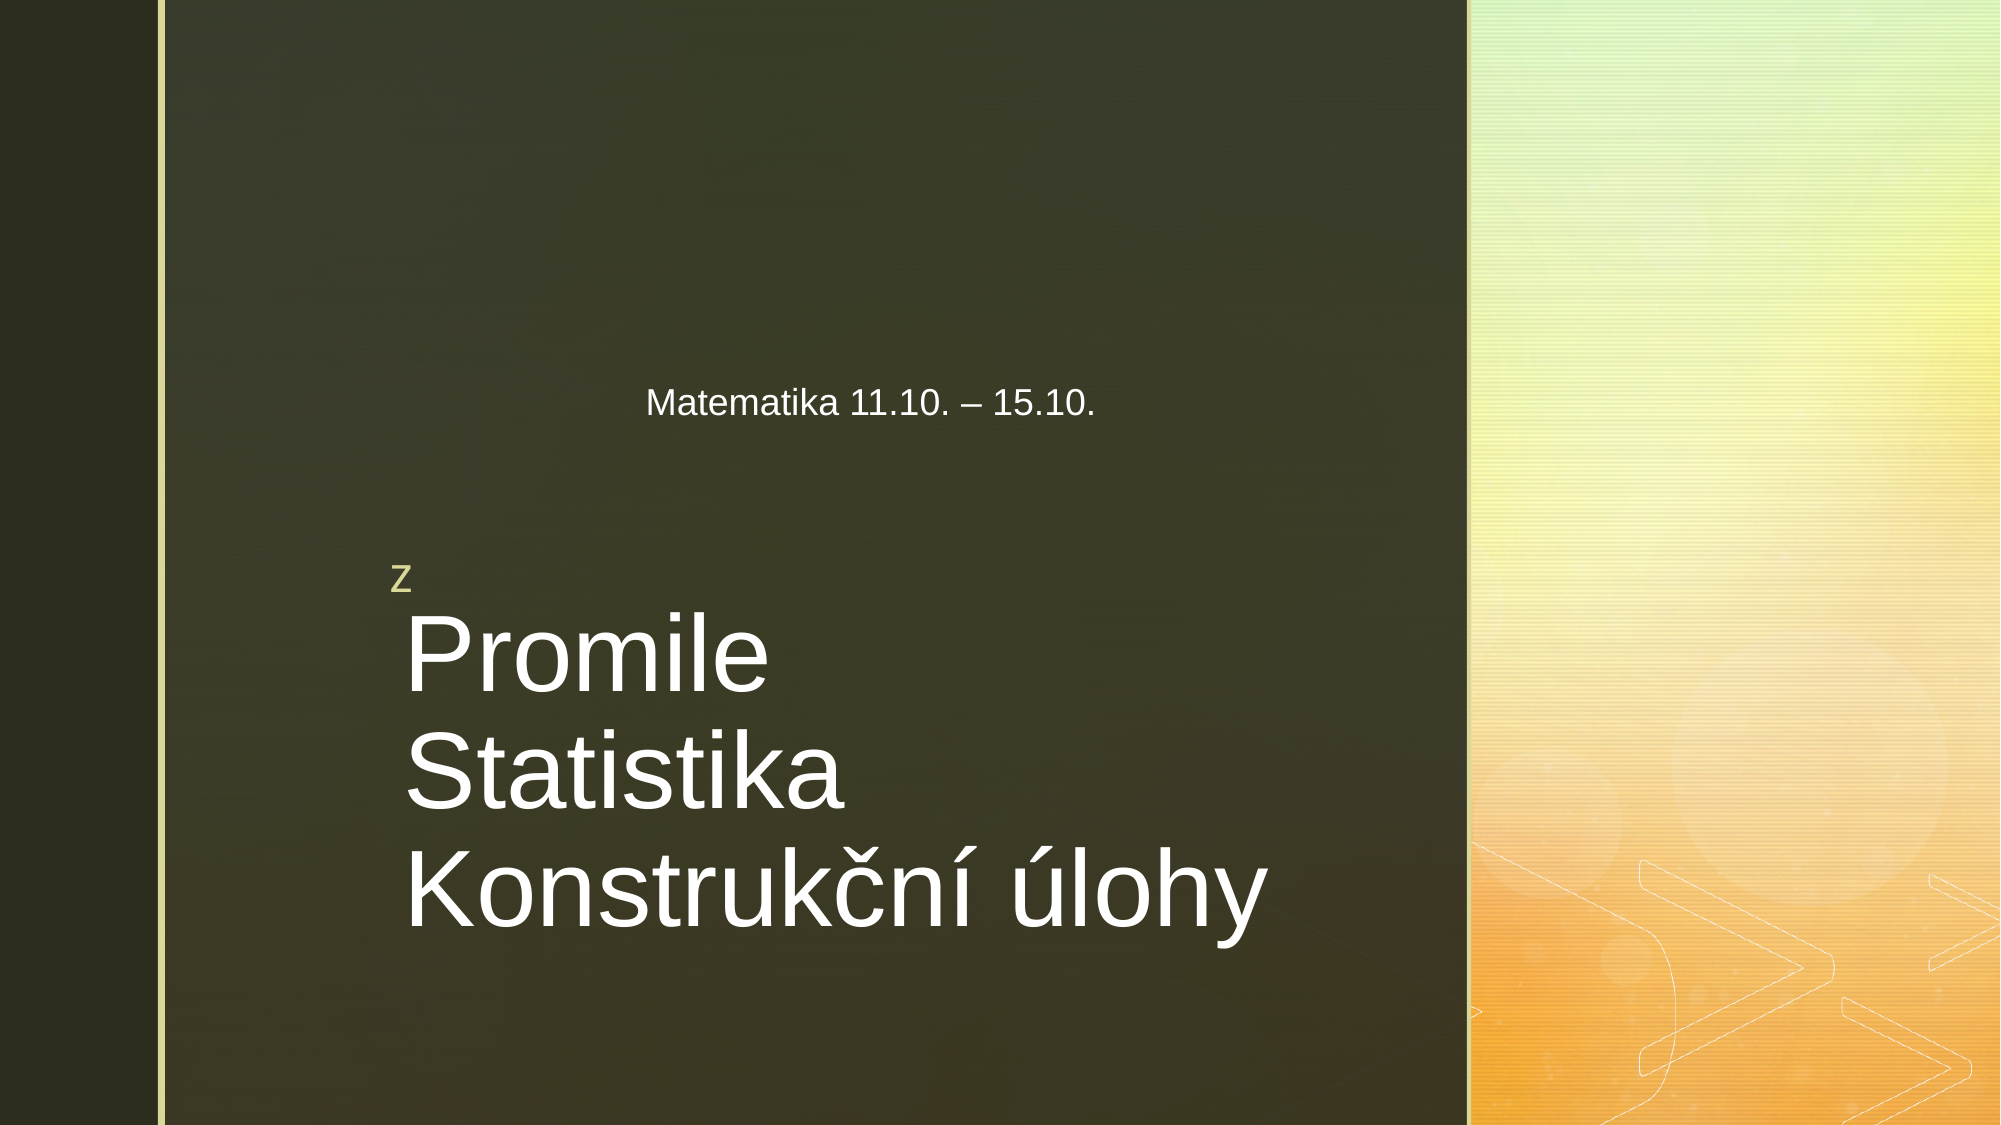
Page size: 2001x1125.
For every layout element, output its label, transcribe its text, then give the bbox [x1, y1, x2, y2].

subtitle Matematika 11.10. – 15.10. [431, 344, 1311, 431]
title Promile Statistika Konstrukční úlohy [388, 590, 1354, 963]
picture [1472, 0, 2001, 1125]
